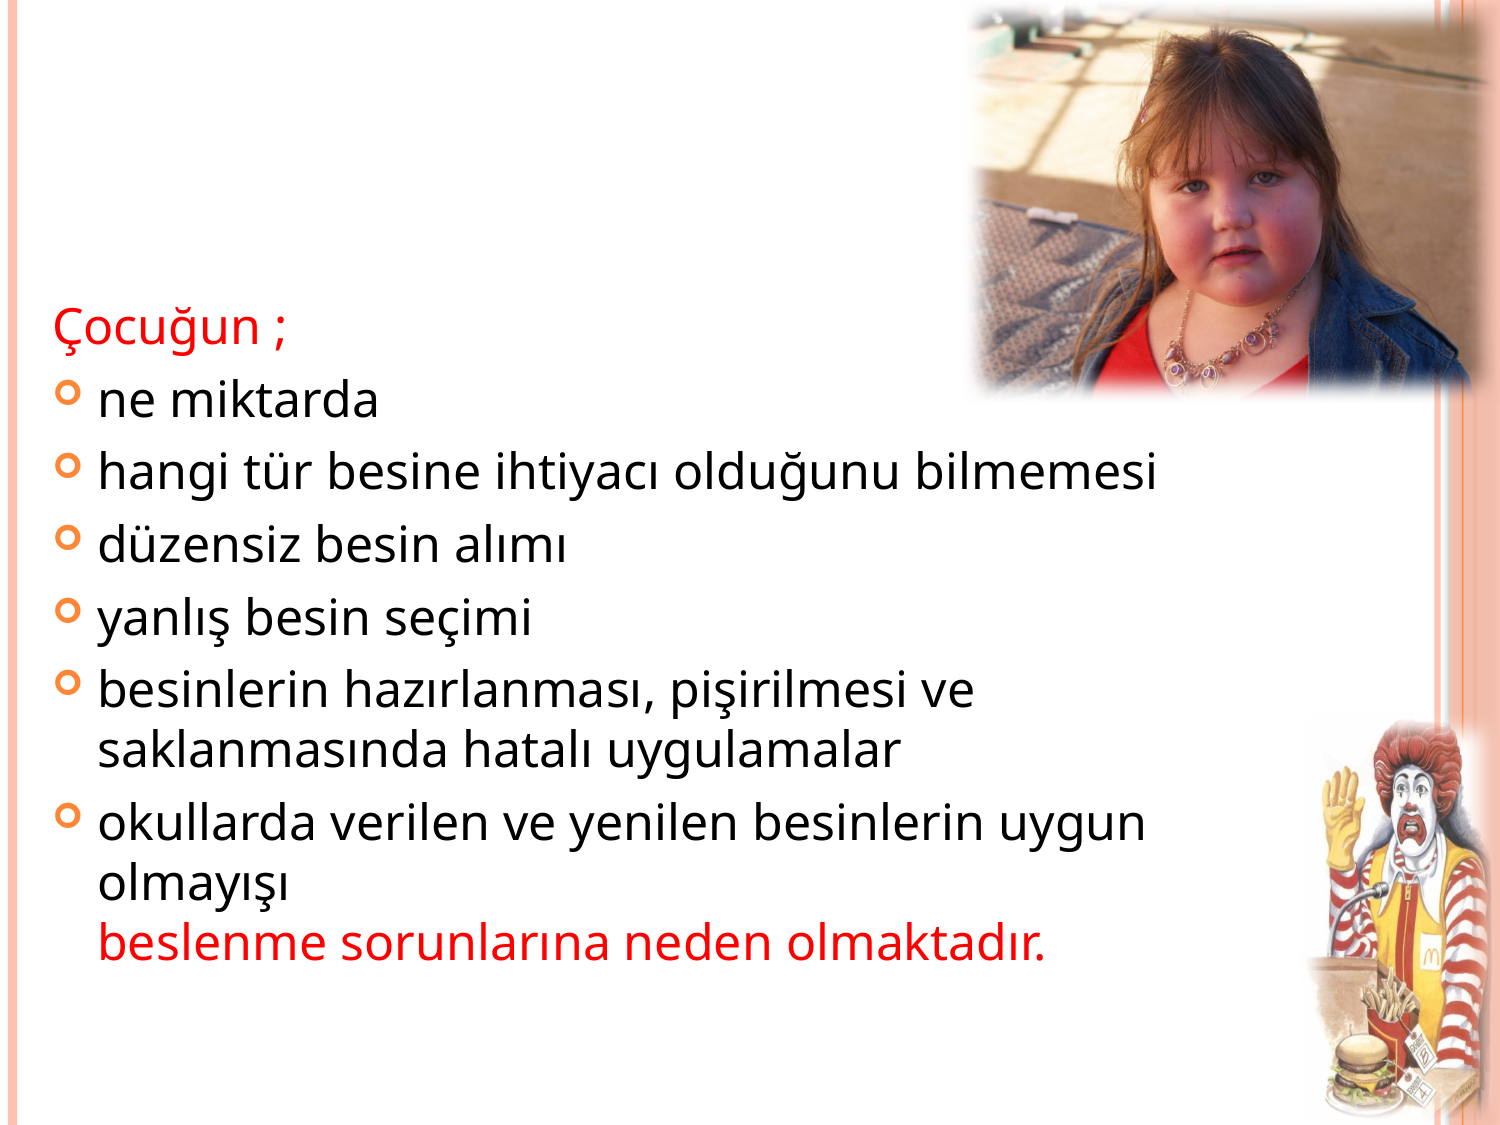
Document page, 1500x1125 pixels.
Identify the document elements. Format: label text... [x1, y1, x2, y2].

picture [961, 0, 1500, 404]
list Çocuğun ; ne miktarda hangi tür besine ihtiyacı olduğunu bilmemesi düzensiz besin alımı yanlış besin seçimi besinlerin hazırlanması, pişirilmesi ve saklanmasında hatalı uygulamalar okullarda verilen ve yenilen besinlerin uygun olmayışı beslenme sorunlarına neden olmaktadır. [37, 287, 1350, 1030]
picture [1299, 711, 1500, 1125]
